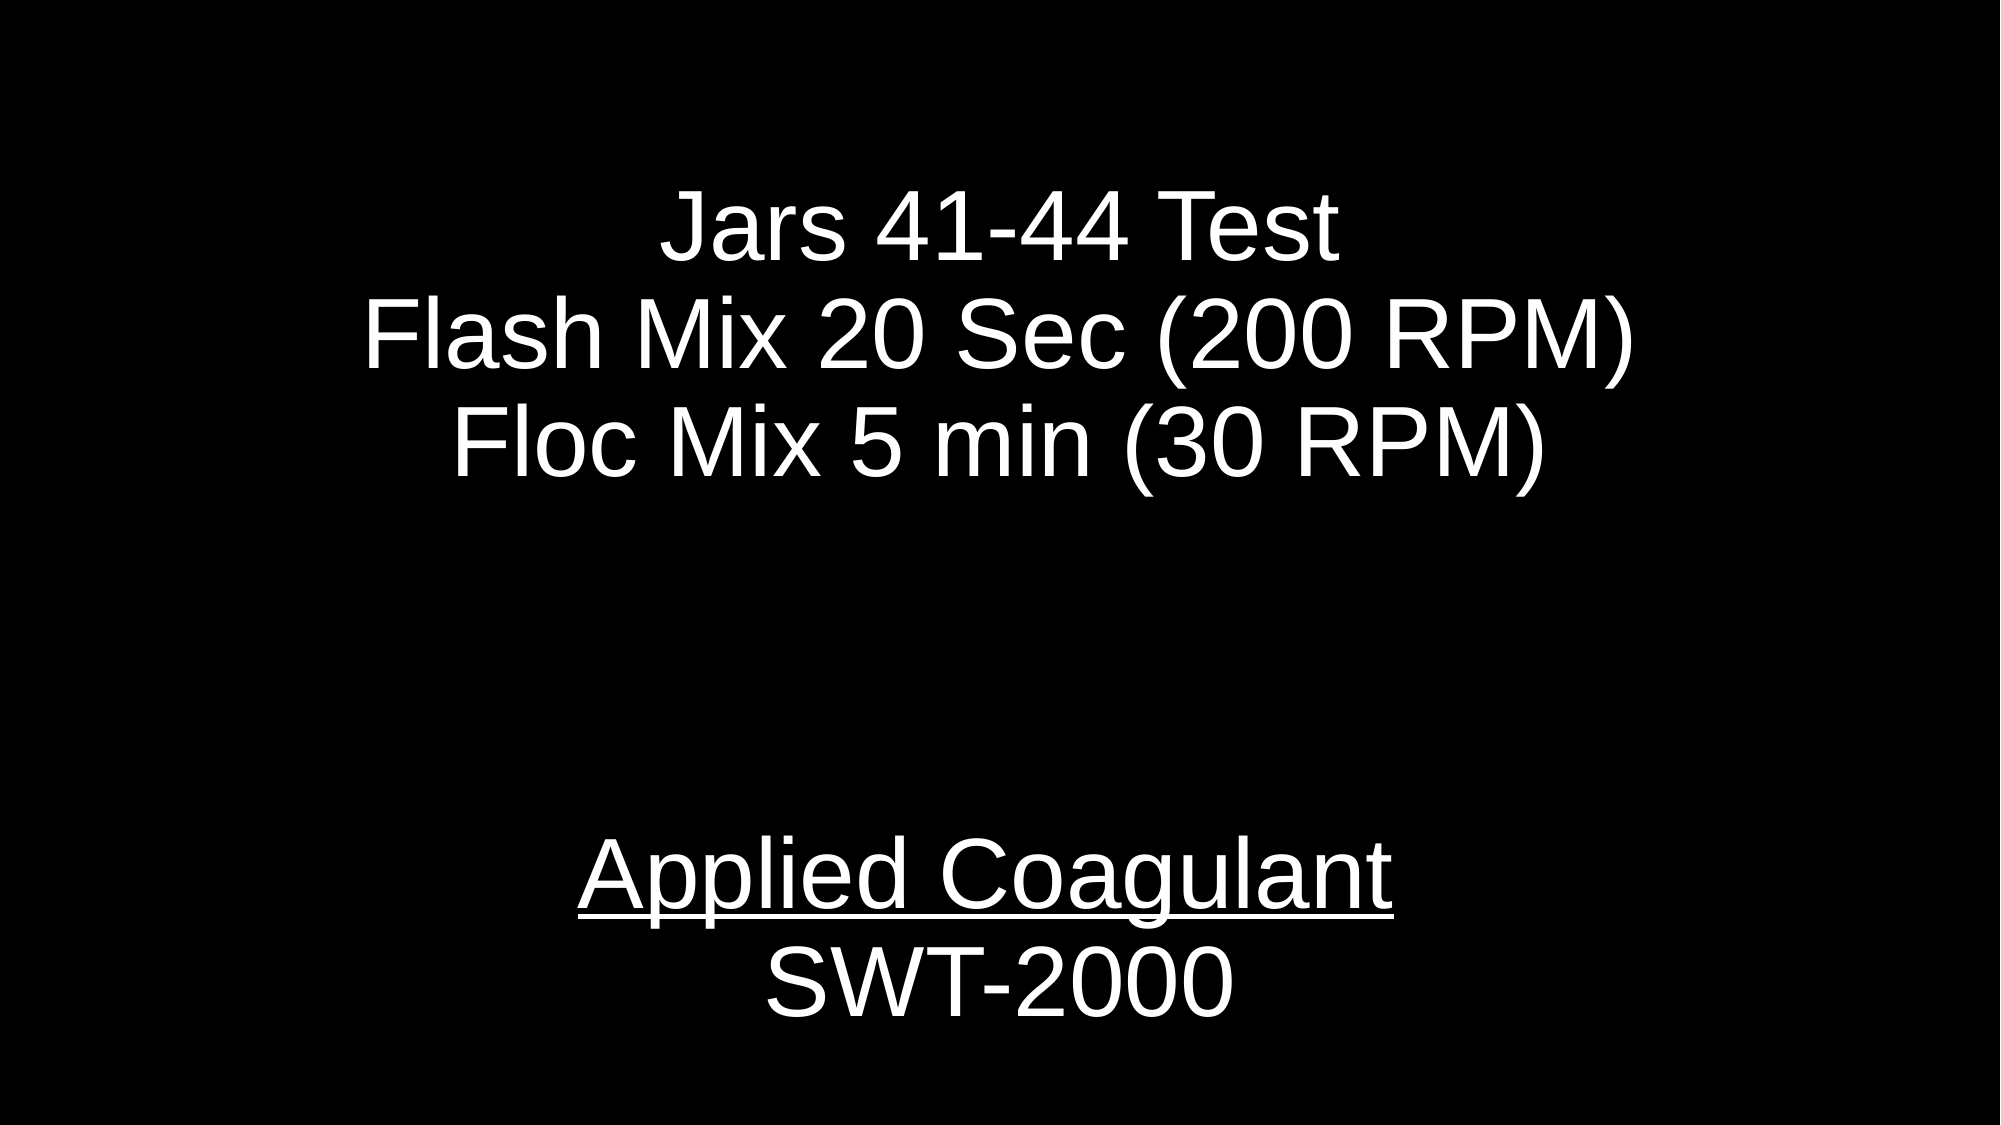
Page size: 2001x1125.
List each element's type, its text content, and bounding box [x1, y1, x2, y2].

title Jars 41-44 Test Flash Mix 20 Sec (200 RPM) Floc Mix 5 min (30 RPM) Applied Coagulant SWT-2000 [249, 43, 1750, 1046]
